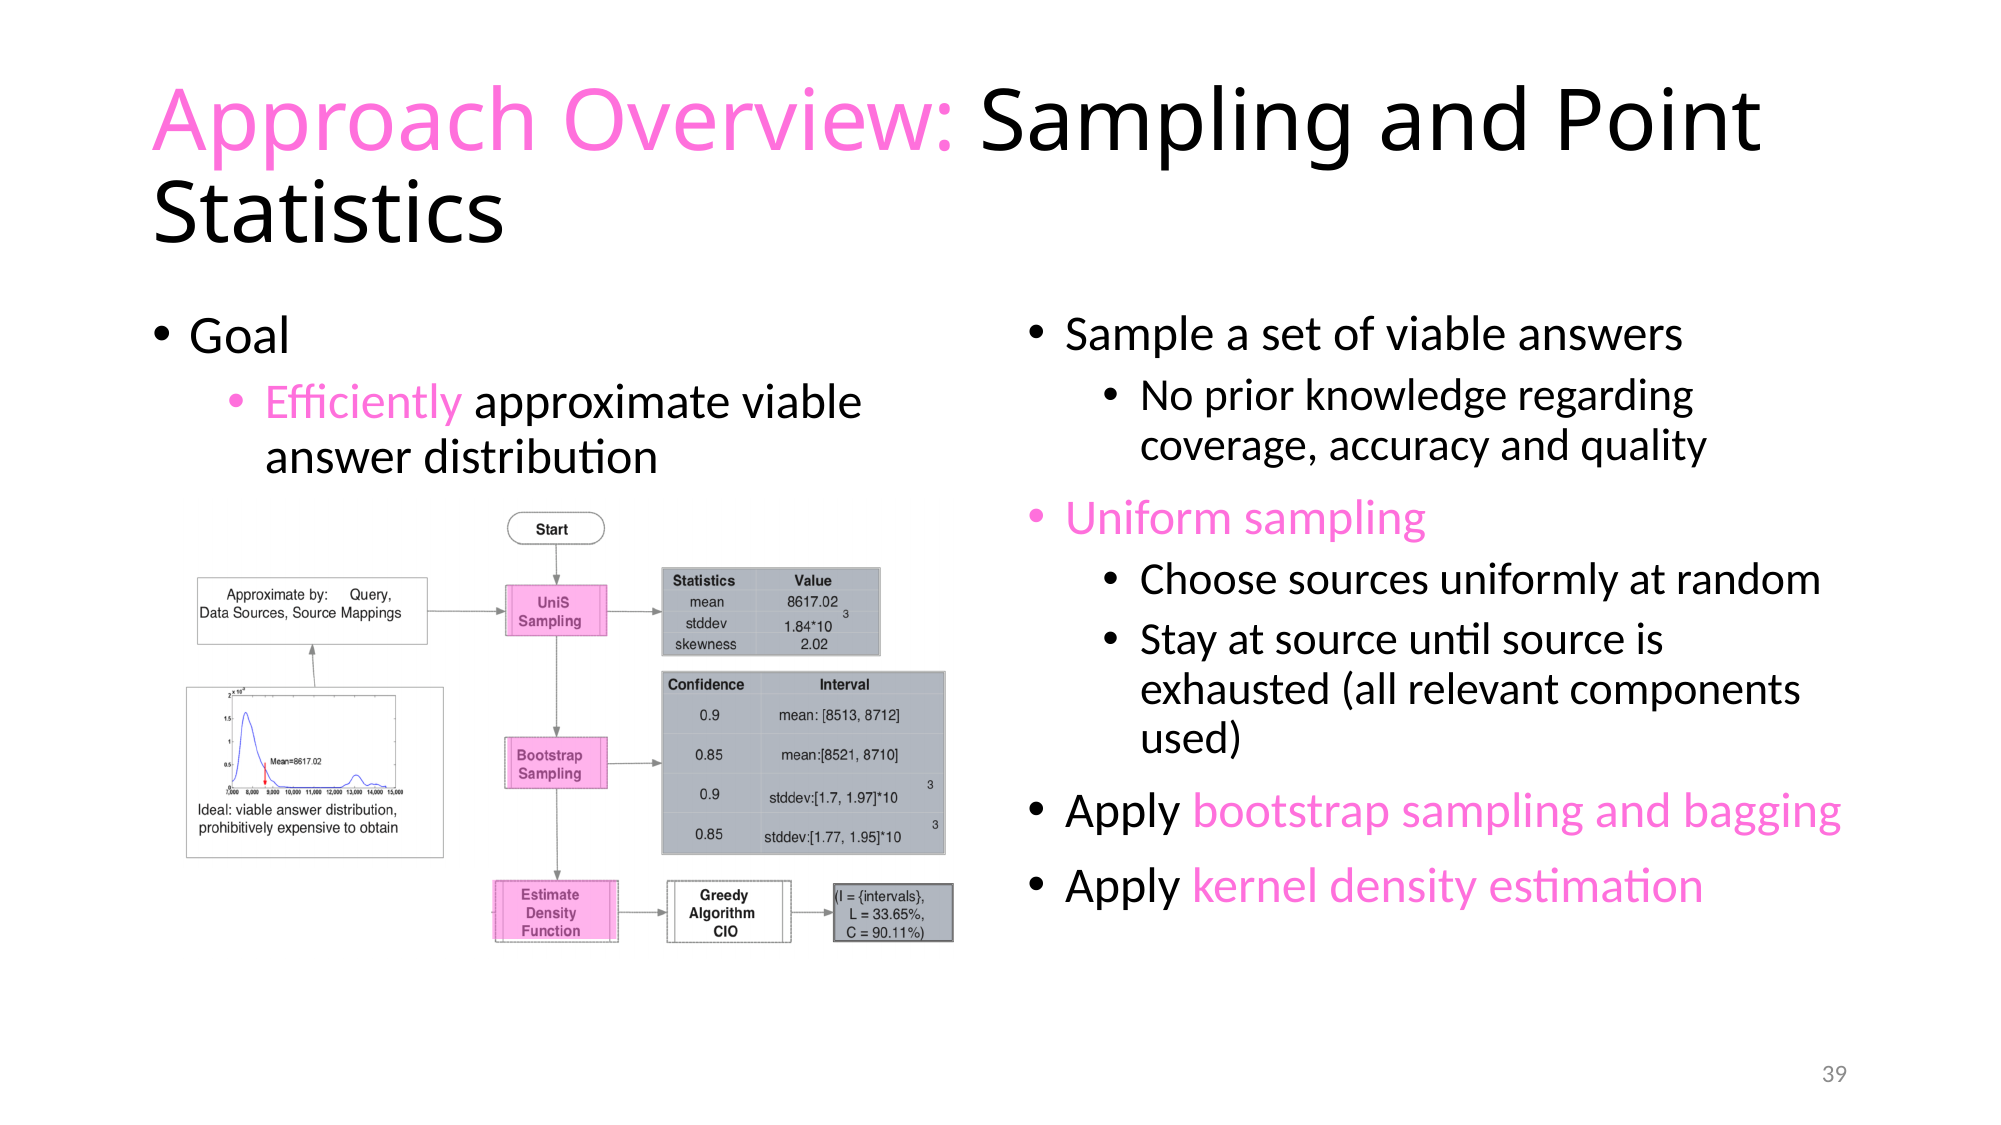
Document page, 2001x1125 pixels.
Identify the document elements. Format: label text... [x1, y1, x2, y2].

list Sample a set of viable answers No prior knowledge regarding coverage, accuracy and quality Uniform sampling Choose sources uniformly at random Stay at source until source is exhausted (all relevant components used) Apply bootstrap sampling and bagging Apply kernel density estimation [1012, 299, 1863, 1014]
list Goal Efficiently approximate viable answer distribution [137, 299, 988, 1014]
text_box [162, 498, 963, 959]
slide_number 39 [1412, 1042, 1863, 1103]
title Approach Overview: Sampling and Point Statistics [137, 59, 1863, 278]
